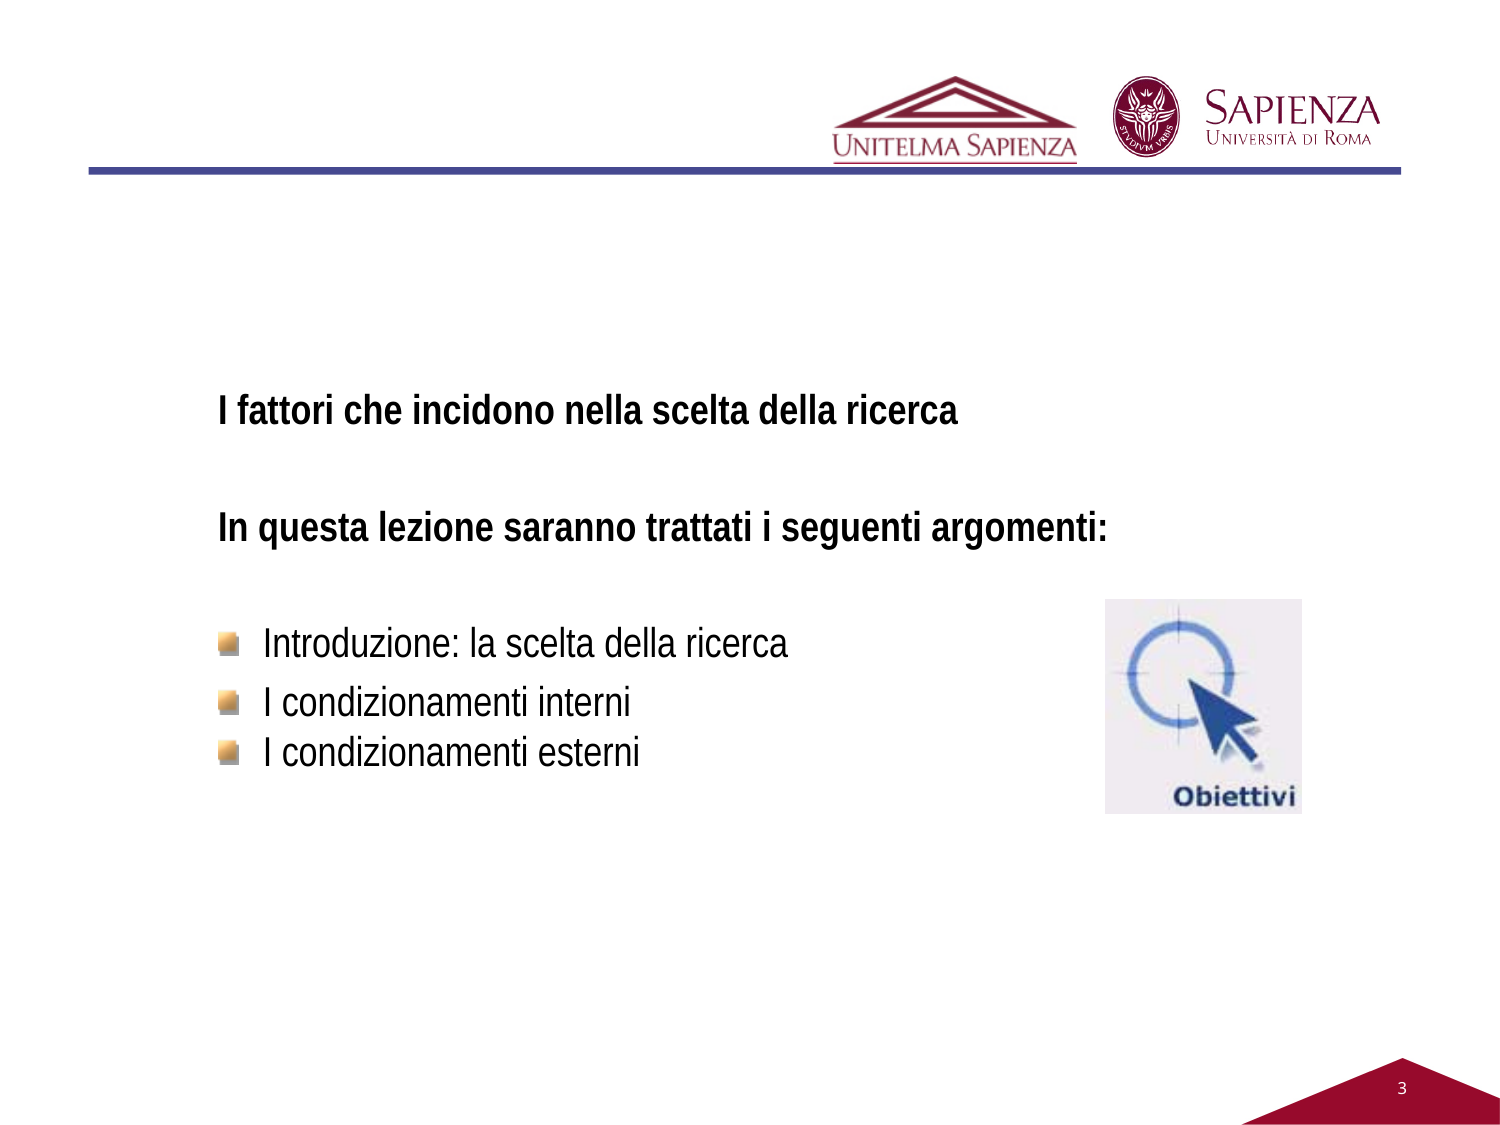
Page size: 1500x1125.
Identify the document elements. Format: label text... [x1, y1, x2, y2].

picture [832, 76, 1077, 164]
picture [218, 684, 239, 715]
picture [1104, 66, 1414, 164]
picture [218, 734, 239, 765]
picture [1104, 599, 1303, 814]
picture [1241, 1058, 1500, 1125]
slide_number 3 [1397, 1082, 1498, 1118]
text_box I fattori che incidono nella scelta della ricerca In questa lezione saranno trattati i seguenti argomenti: Introduzione: la scelta della ricerca I condizionamenti interni I condizionamenti esterni [203, 375, 1279, 782]
picture [218, 626, 239, 656]
